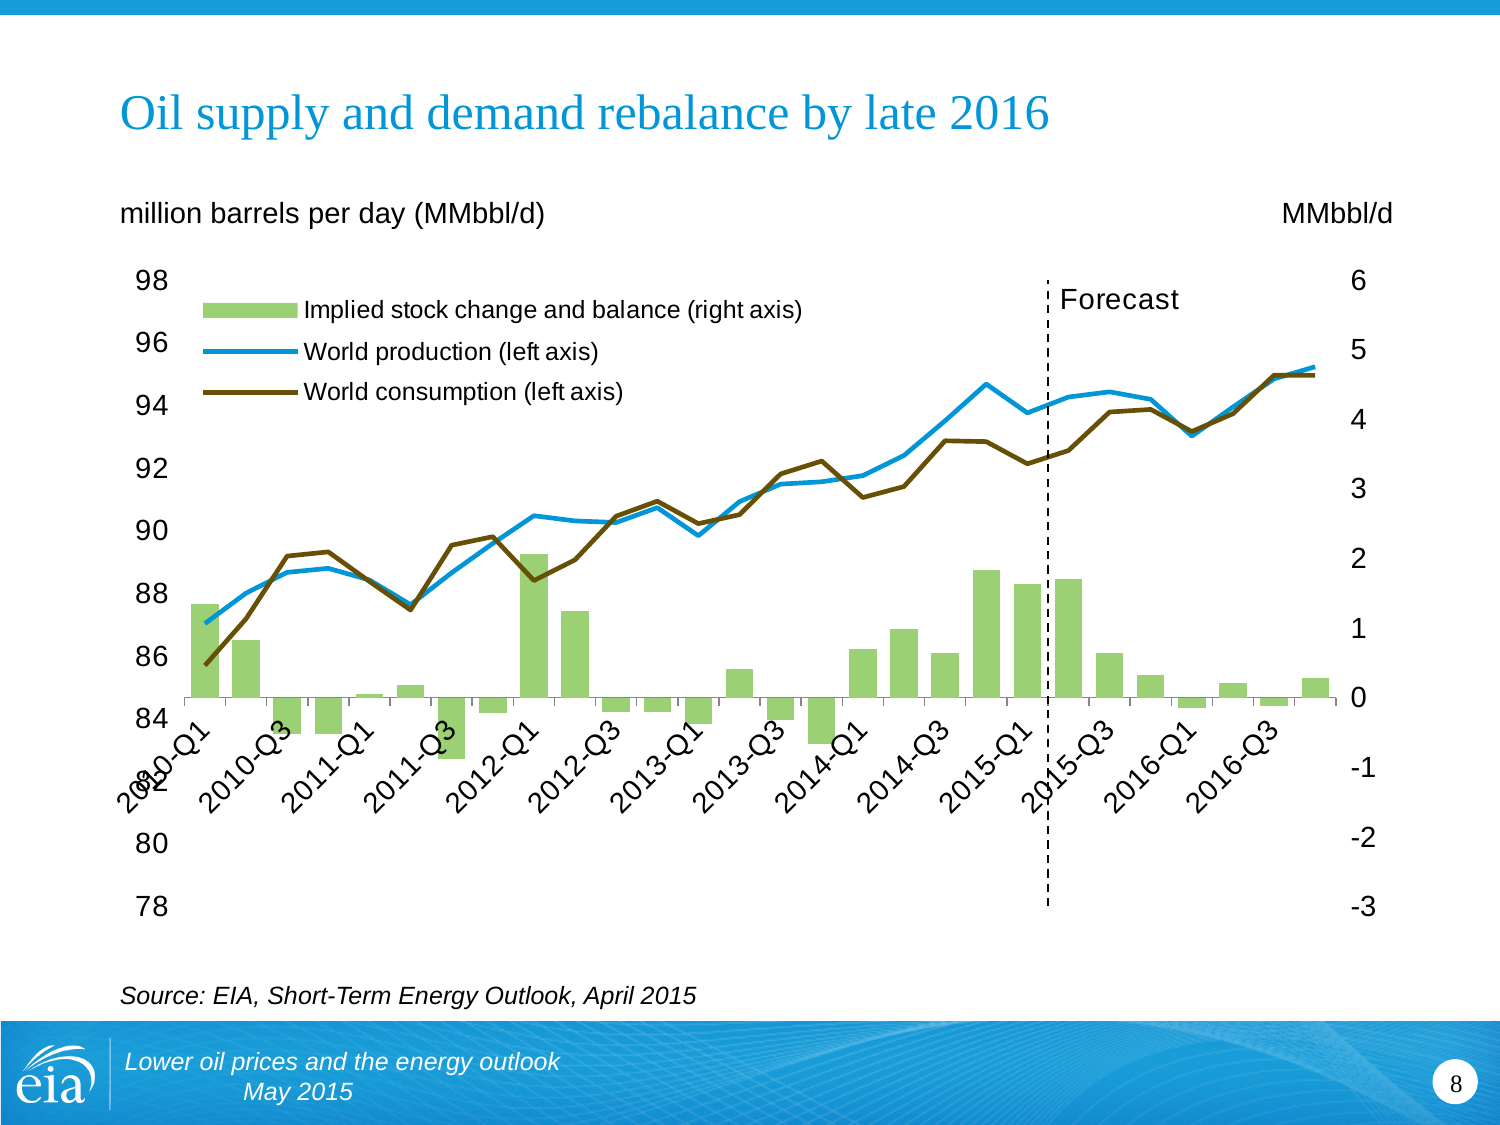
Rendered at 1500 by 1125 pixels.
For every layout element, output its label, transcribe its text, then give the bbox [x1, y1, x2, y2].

slide_number 8 [1425, 1053, 1488, 1113]
title Oil supply and demand rebalance by late 2016 [105, 11, 1425, 140]
footer Lower oil prices and the energy outlook May 2015 [109, 1048, 805, 1113]
picture [2, 1021, 1500, 1125]
chart [104, 250, 1409, 970]
list million barrels per day (MMbbl/d) [105, 146, 762, 237]
list Source: EIA, Short-Term Energy Outlook, April 2015 [105, 976, 1409, 1017]
list MMbbl/d [769, 146, 1409, 237]
